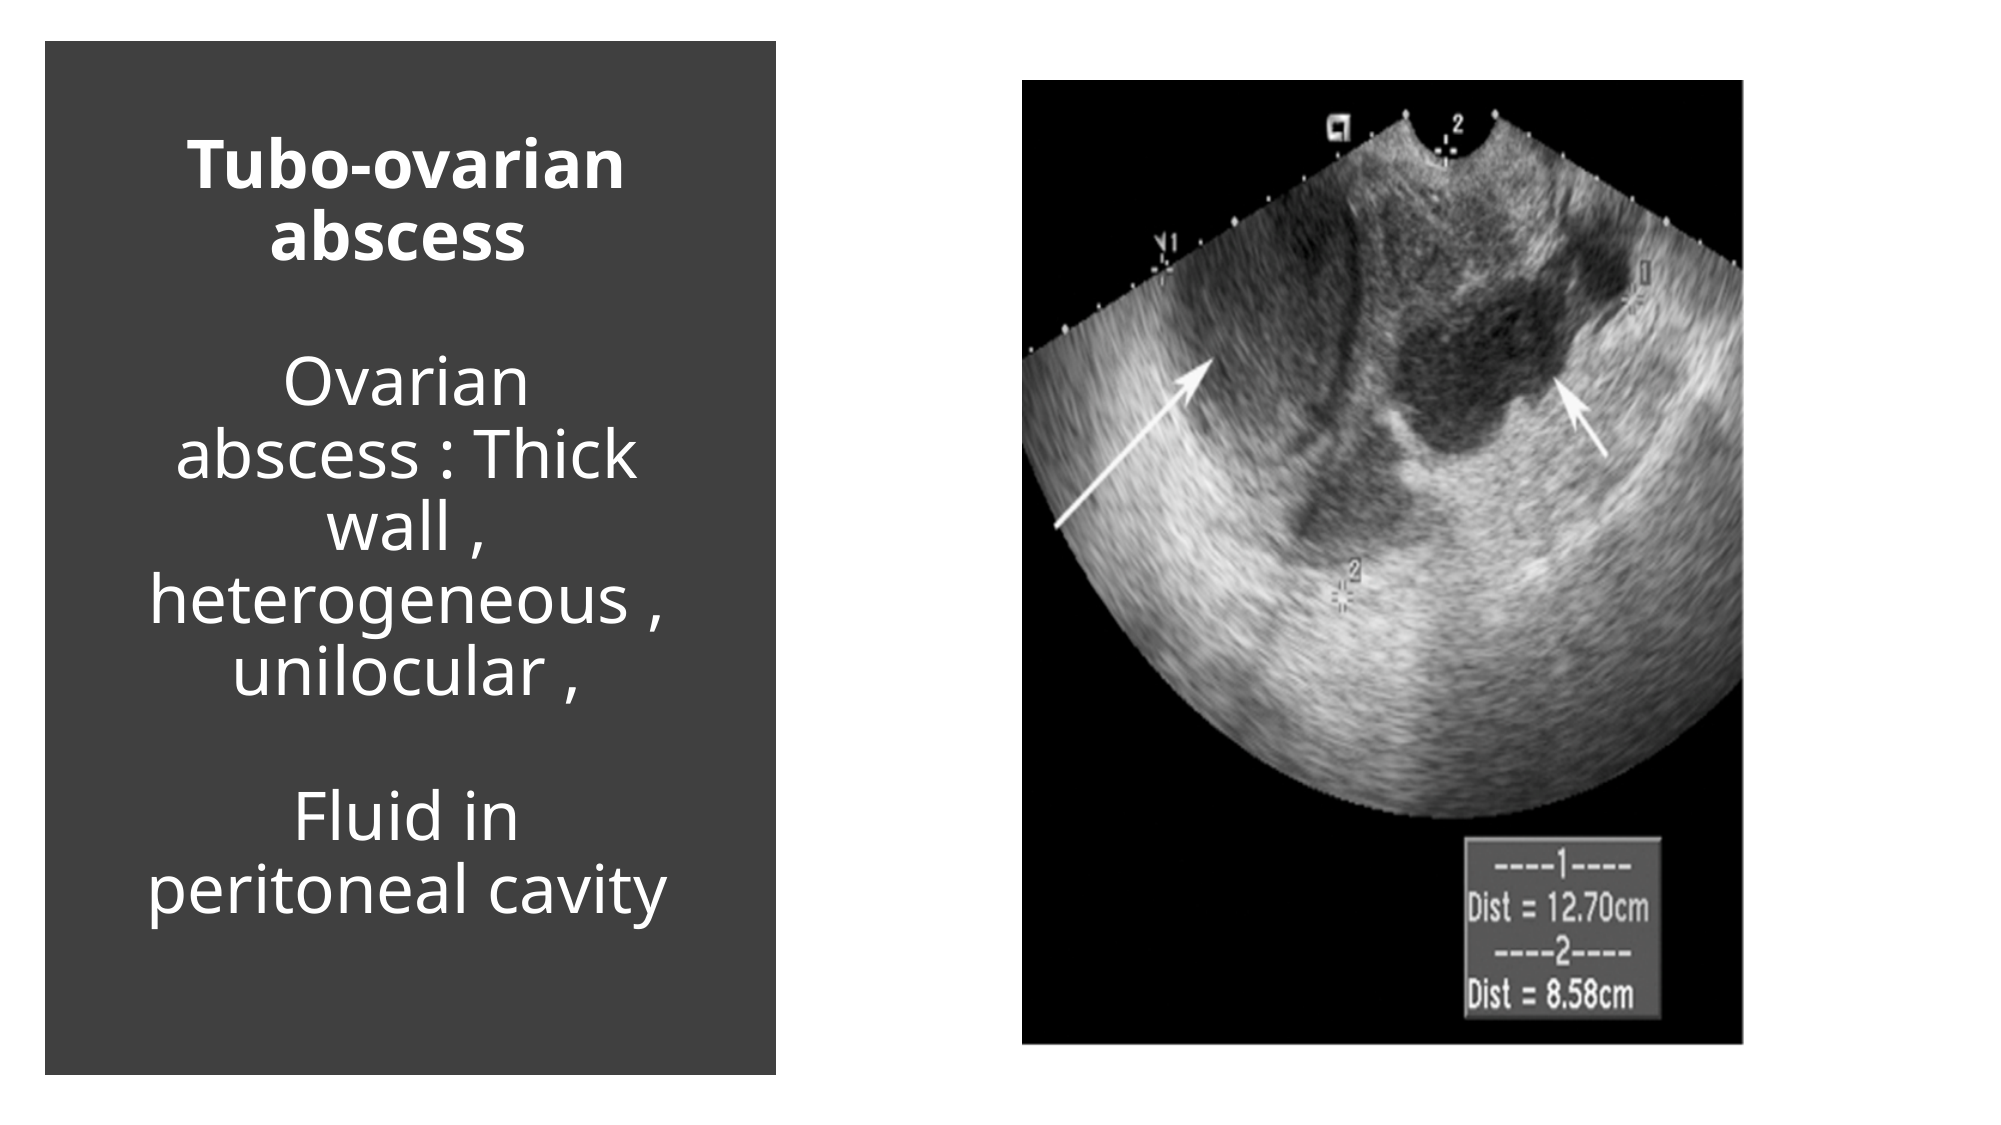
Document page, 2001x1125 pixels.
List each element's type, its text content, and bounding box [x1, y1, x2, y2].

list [1022, 80, 1744, 1046]
title Tubo-ovarian abscess Ovarian abscess : Thick wall , heterogeneous , unilocular , Fluid in peritoneal cavity [121, 121, 693, 936]
text_box [54, 50, 767, 1066]
